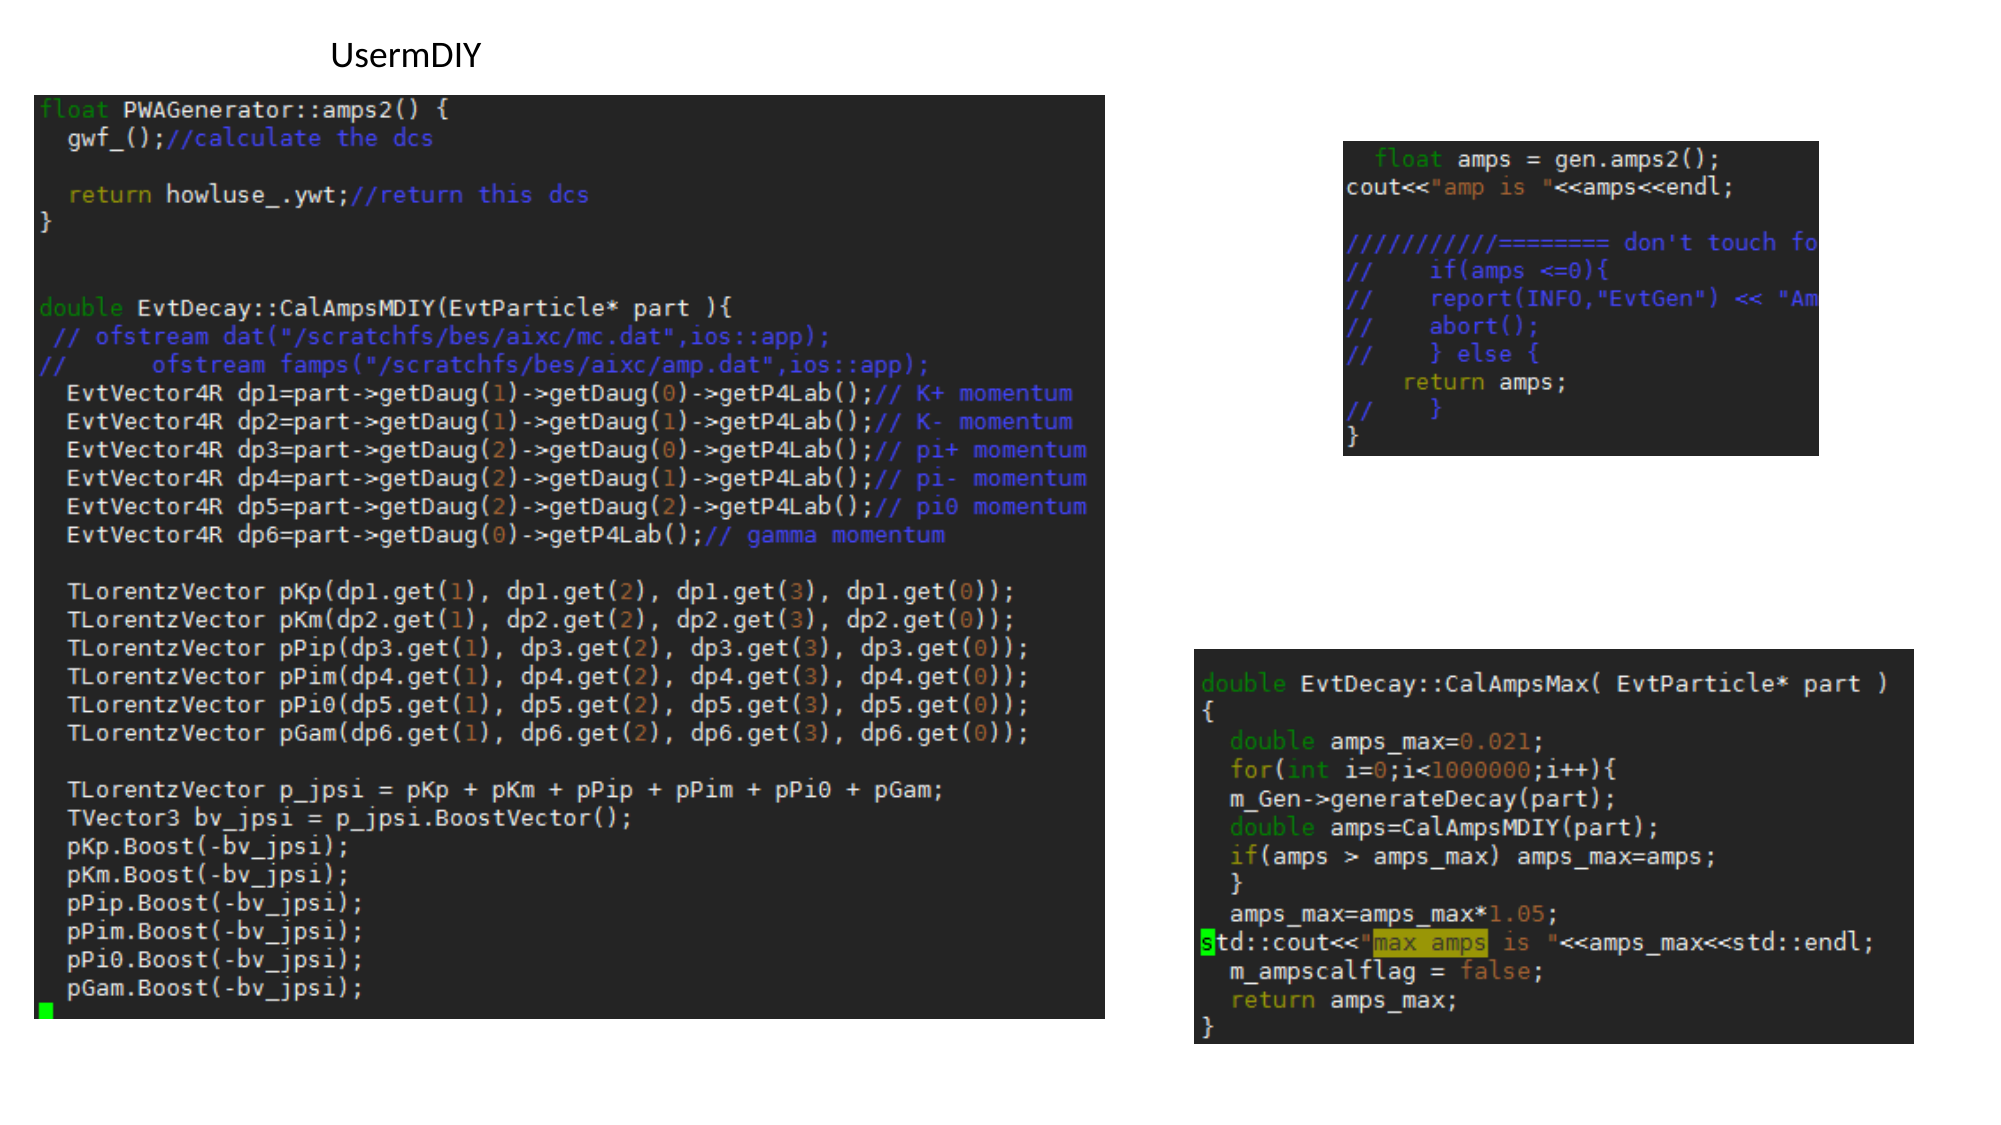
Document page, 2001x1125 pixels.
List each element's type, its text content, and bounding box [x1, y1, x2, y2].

text_box UsermDIY [315, 22, 515, 83]
picture [1343, 141, 1819, 456]
picture [1194, 649, 1914, 1044]
picture [34, 95, 1105, 1020]
